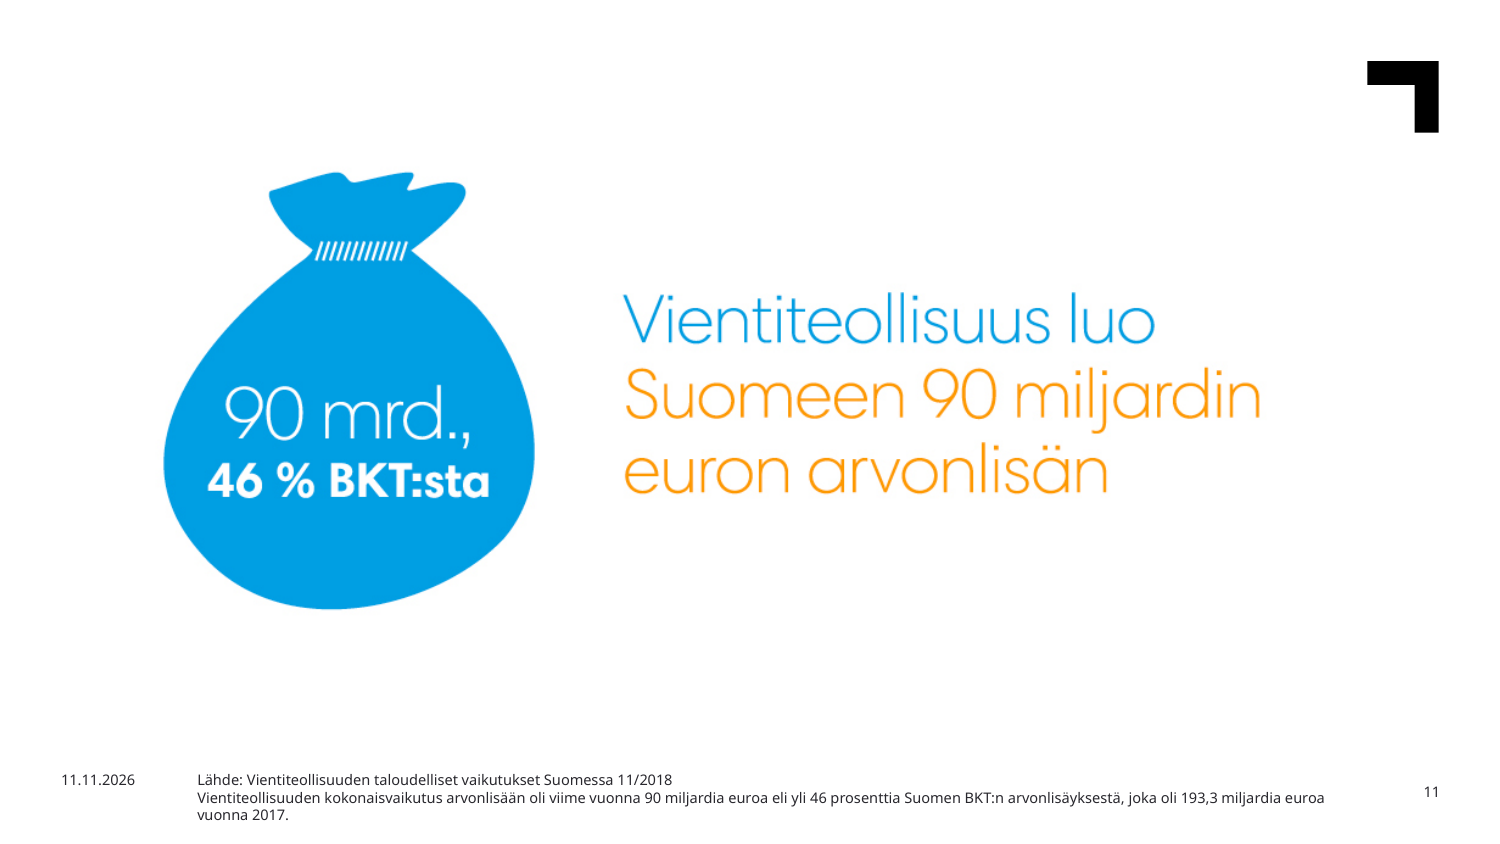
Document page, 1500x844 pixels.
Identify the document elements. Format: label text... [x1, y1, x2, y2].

picture [88, 78, 1335, 703]
footer Lähde: Vientiteollisuuden taloudelliset vaikutukset Suomessa 11/2018 Vientiteollisuuden kokonaisvaikutus arvonlisään oli viime vuonna 90 miljardia euroa eli yli 46 prosenttia Suomen BKT:n arvonlisäyksestä, joka oli 193,3 miljardia euroa vuonna 2017. [182, 763, 1353, 839]
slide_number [46, 763, 182, 791]
slide_number 11 [1353, 775, 1456, 803]
